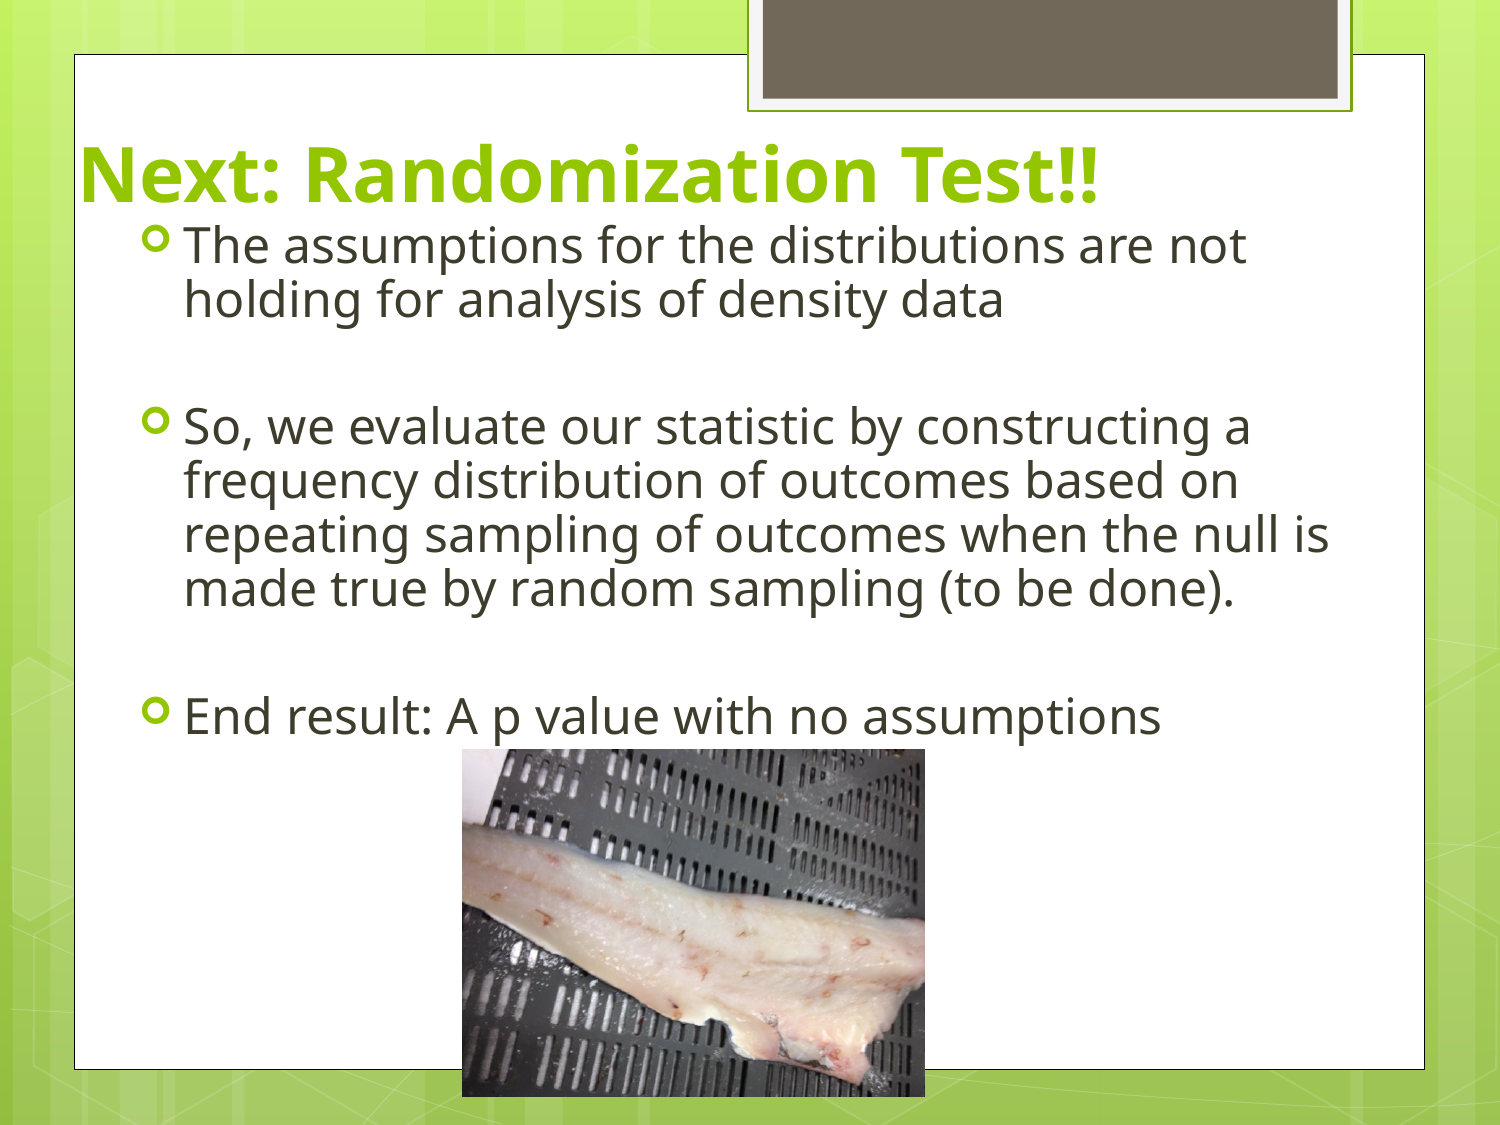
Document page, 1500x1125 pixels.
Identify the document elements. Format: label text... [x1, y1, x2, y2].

picture [462, 749, 926, 1098]
title Next: Randomization Test!! [62, 37, 1216, 226]
list The assumptions for the distributions are not holding for analysis of density data So, we evaluate our statistic by constructing a frequency distribution of outcomes based on repeating sampling of outcomes when the null is made true by random sampling (to be done). End result: A p value with no assumptions [112, 212, 1426, 789]
